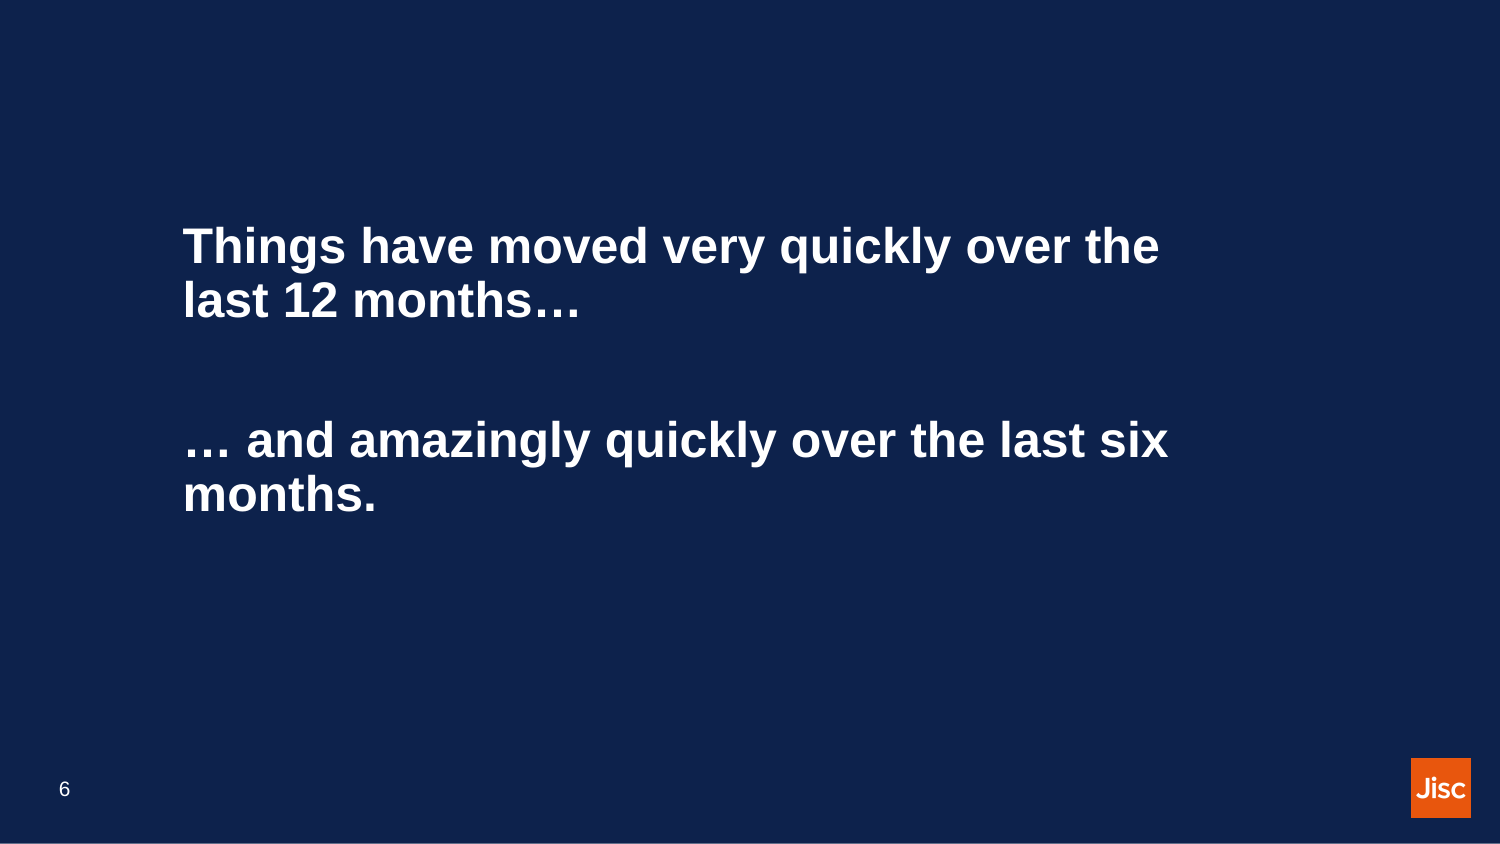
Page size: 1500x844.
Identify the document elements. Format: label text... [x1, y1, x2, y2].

slide_number 6 [58, 758, 92, 818]
picture [1411, 758, 1471, 818]
title Things have moved very quickly over the last 12 months… … and amazingly quickly over the last six months. [182, 220, 1225, 635]
